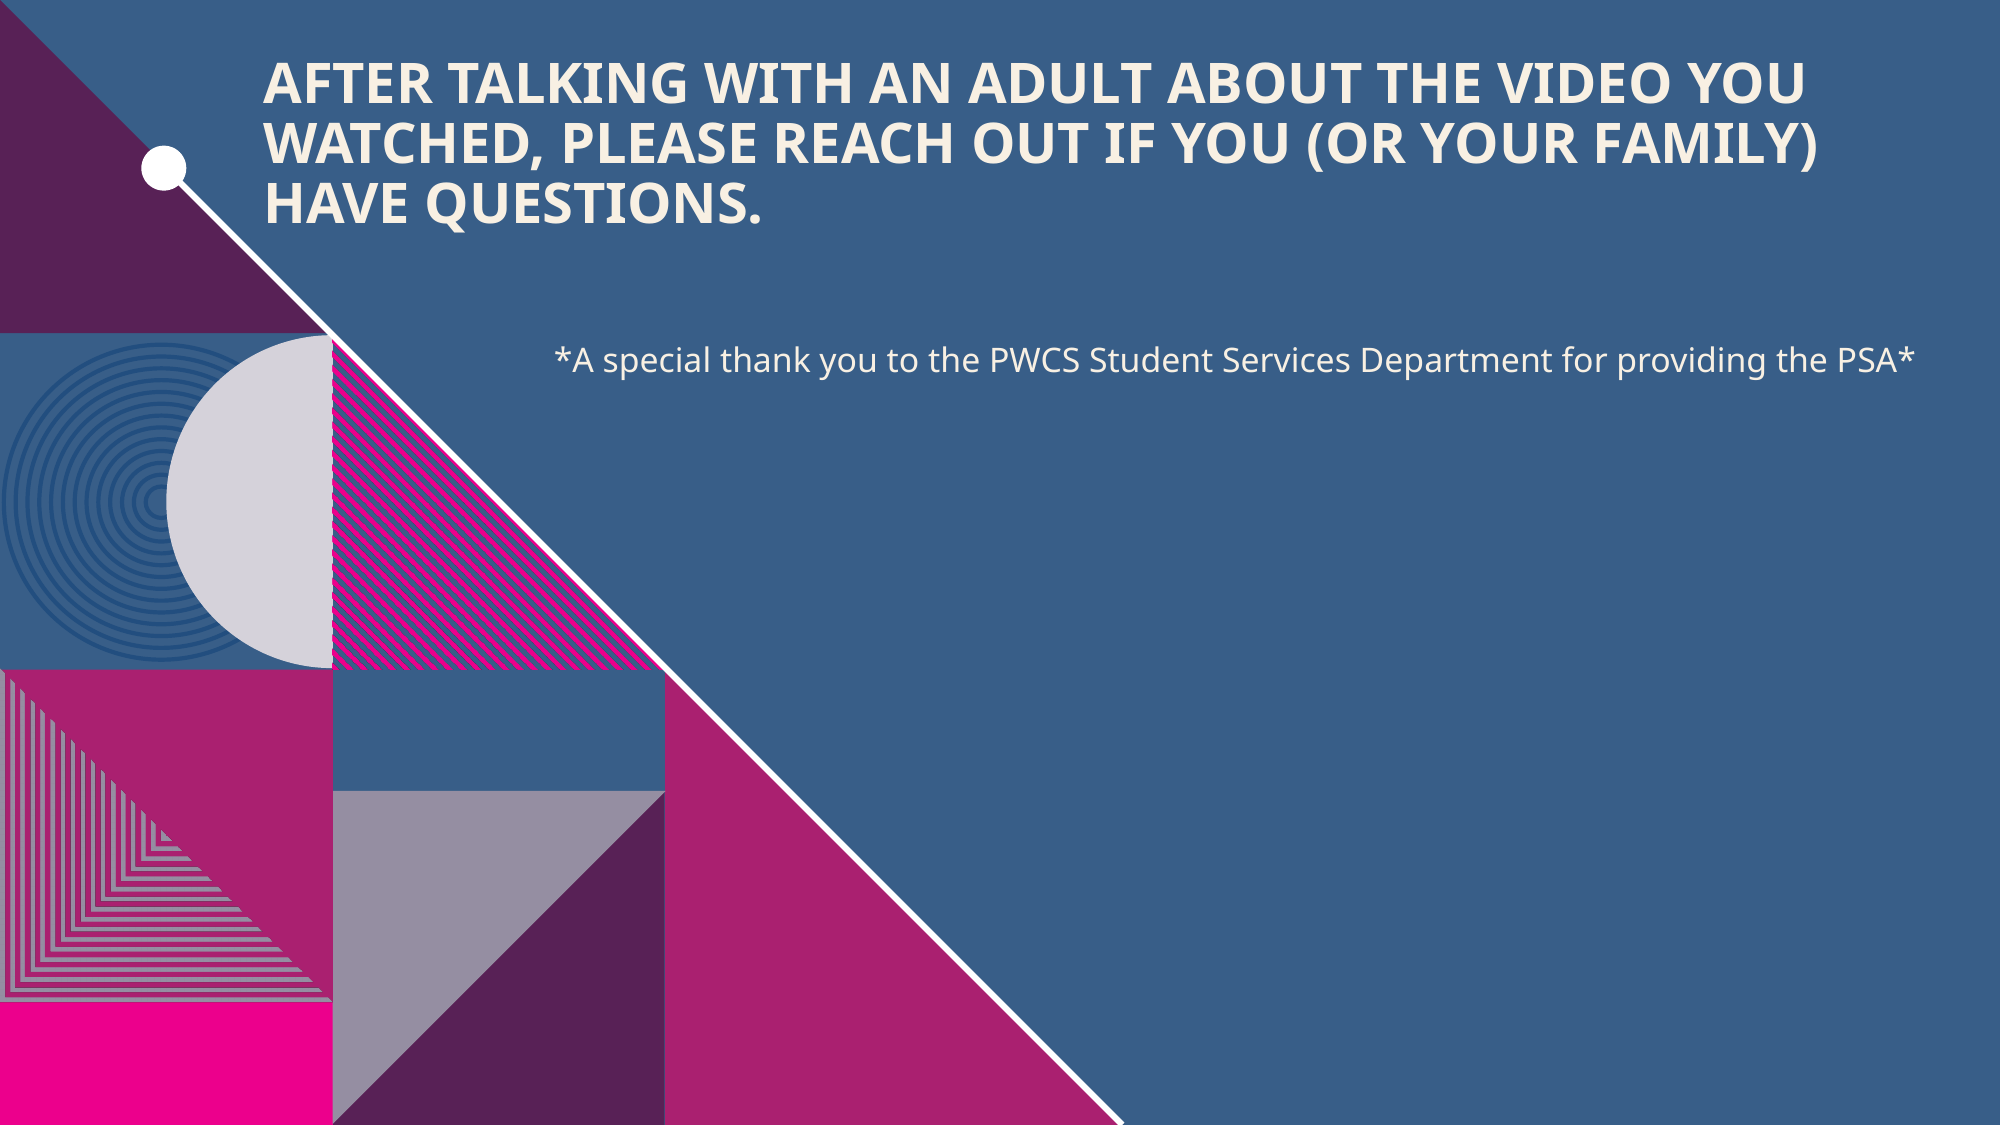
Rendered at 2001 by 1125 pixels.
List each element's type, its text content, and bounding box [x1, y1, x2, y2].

subtitle *A special thank you to the PWCS Student Services Department for providing the PSA* [539, 319, 1933, 422]
picture [0, 340, 662, 1002]
picture [339, 336, 666, 663]
title After talking with an adult about the video you watched, Please Reach out if you (or your family) have questions. [248, 46, 1988, 244]
